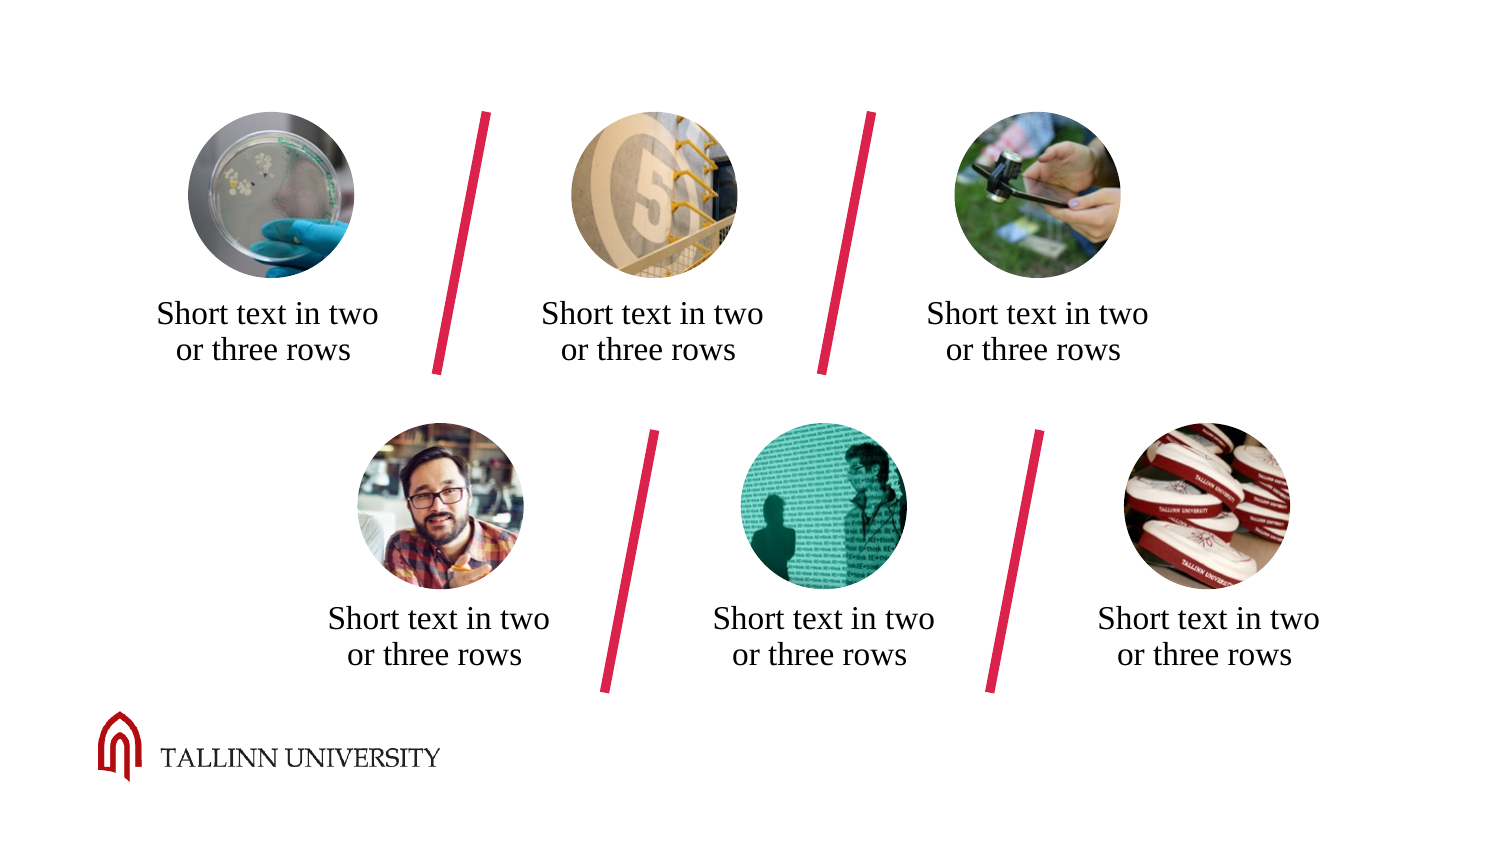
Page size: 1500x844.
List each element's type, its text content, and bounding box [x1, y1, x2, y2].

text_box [821, 111, 872, 375]
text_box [604, 430, 655, 693]
picture [98, 711, 440, 782]
picture [954, 111, 1121, 279]
picture [1123, 423, 1291, 590]
picture [571, 111, 738, 279]
list Short text in two or three rows [310, 593, 568, 697]
list Short text in two or three rows [1080, 593, 1338, 697]
list Short text in two or three rows [524, 288, 782, 391]
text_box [436, 111, 487, 375]
list Short text in two or three rows [139, 288, 397, 391]
list Short text in two or three rows [909, 288, 1166, 391]
list Short text in two or three rows [695, 593, 953, 697]
picture [740, 423, 907, 590]
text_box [989, 430, 1040, 693]
picture [357, 423, 524, 590]
picture [188, 111, 355, 279]
